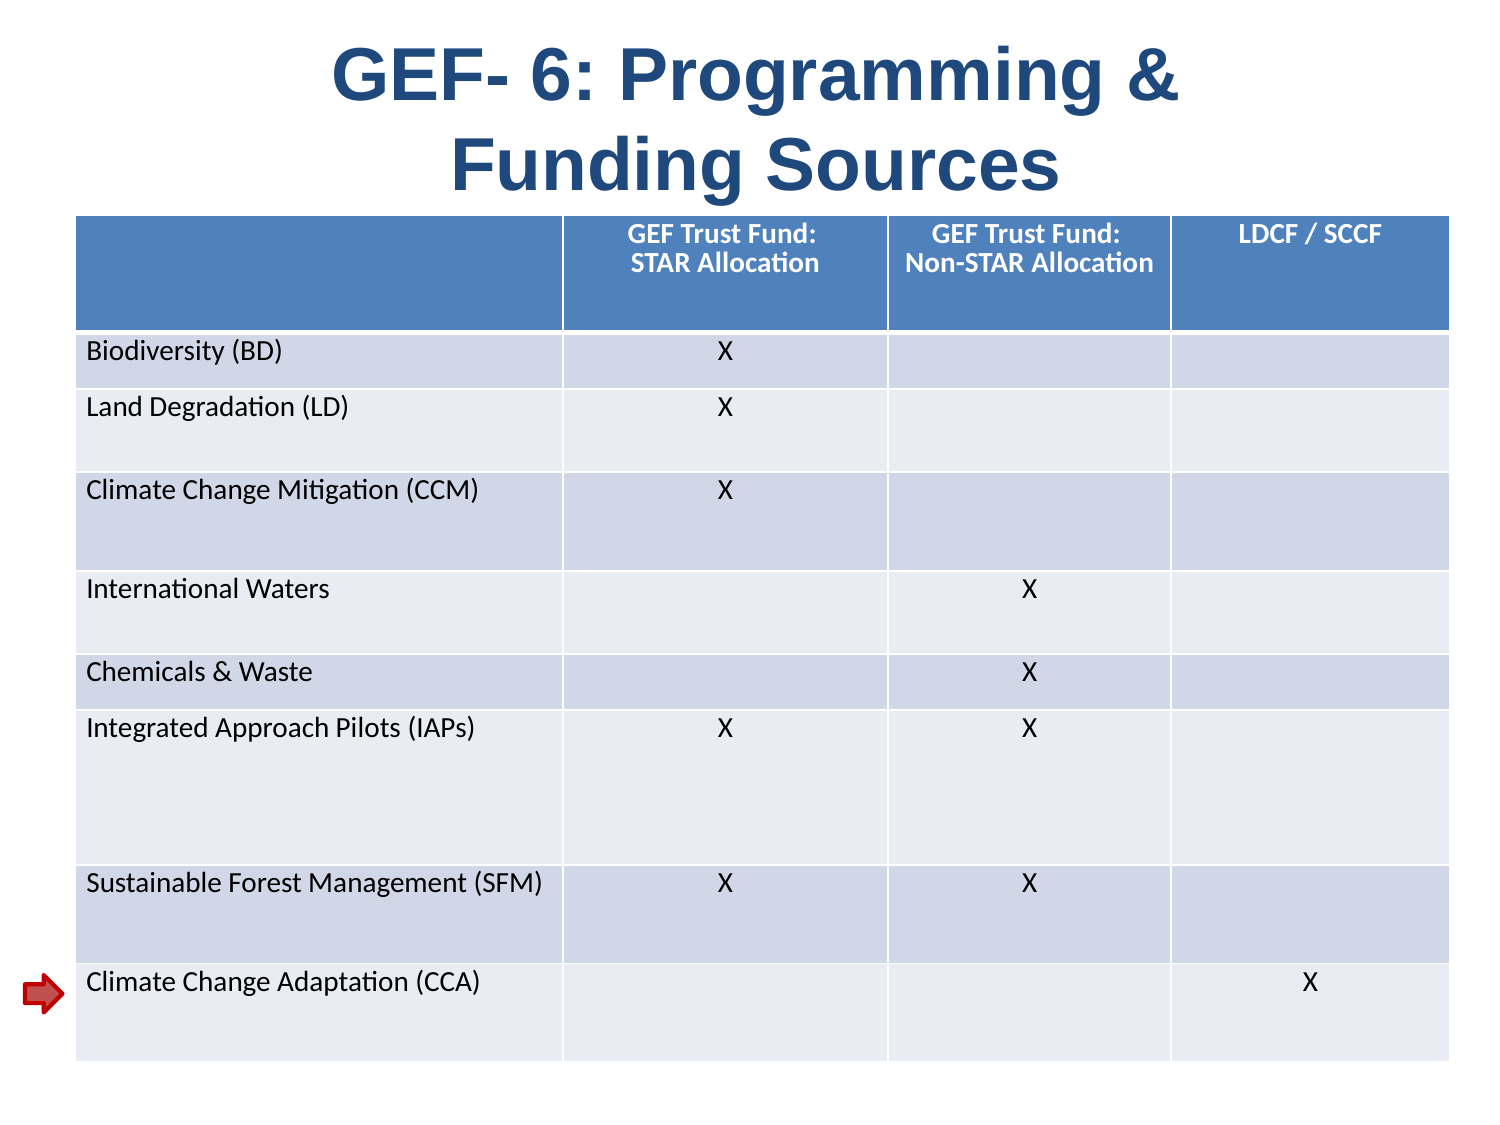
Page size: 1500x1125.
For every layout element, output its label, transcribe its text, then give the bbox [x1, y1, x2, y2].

table_cell Land Degradation (LD) [76, 390, 562, 471]
table_header GEF Trust Fund: Non-STAR Allocation [889, 216, 1170, 330]
table_cell [564, 572, 887, 653]
table_cell X [889, 866, 1170, 963]
table_cell [1172, 711, 1449, 864]
title GEF- 6: Programming & Funding Sources [249, 87, 1263, 145]
table_cell X [889, 711, 1170, 864]
table_cell X [564, 390, 887, 471]
table_cell X [564, 335, 887, 388]
table_cell Biodiversity (BD) [76, 335, 562, 388]
table_cell X [889, 572, 1170, 653]
table_cell [1172, 866, 1449, 963]
table_cell X [564, 866, 887, 963]
table_header [76, 216, 562, 330]
table_cell [889, 390, 1170, 471]
table_header GEF Trust Fund: STAR Allocation [564, 216, 887, 330]
table_cell [1172, 655, 1449, 709]
table_cell [1172, 473, 1449, 570]
table_cell X [889, 655, 1170, 709]
table_cell Climate Change Adaptation (CCA) [76, 964, 562, 1061]
table_cell [564, 964, 887, 1061]
table_cell International Waters [76, 572, 562, 653]
table_cell Sustainable Forest Management (SFM) [76, 866, 562, 963]
table_cell Integrated Approach Pilots (IAPs) [76, 711, 562, 864]
table_cell [1172, 572, 1449, 653]
table_cell [1172, 335, 1449, 388]
table_cell Climate Change Mitigation (CCM) [76, 473, 562, 570]
table_cell [889, 964, 1170, 1061]
text_box [22, 973, 65, 1015]
table_header LDCF / SCCF [1172, 216, 1449, 330]
table_cell X [564, 473, 887, 570]
table_cell [889, 473, 1170, 570]
table_cell [564, 655, 887, 709]
table_cell [1172, 390, 1449, 471]
table_cell Chemicals & Waste [76, 655, 562, 709]
table_cell [889, 335, 1170, 388]
table_cell X [564, 711, 887, 864]
table_cell X [1172, 964, 1449, 1061]
